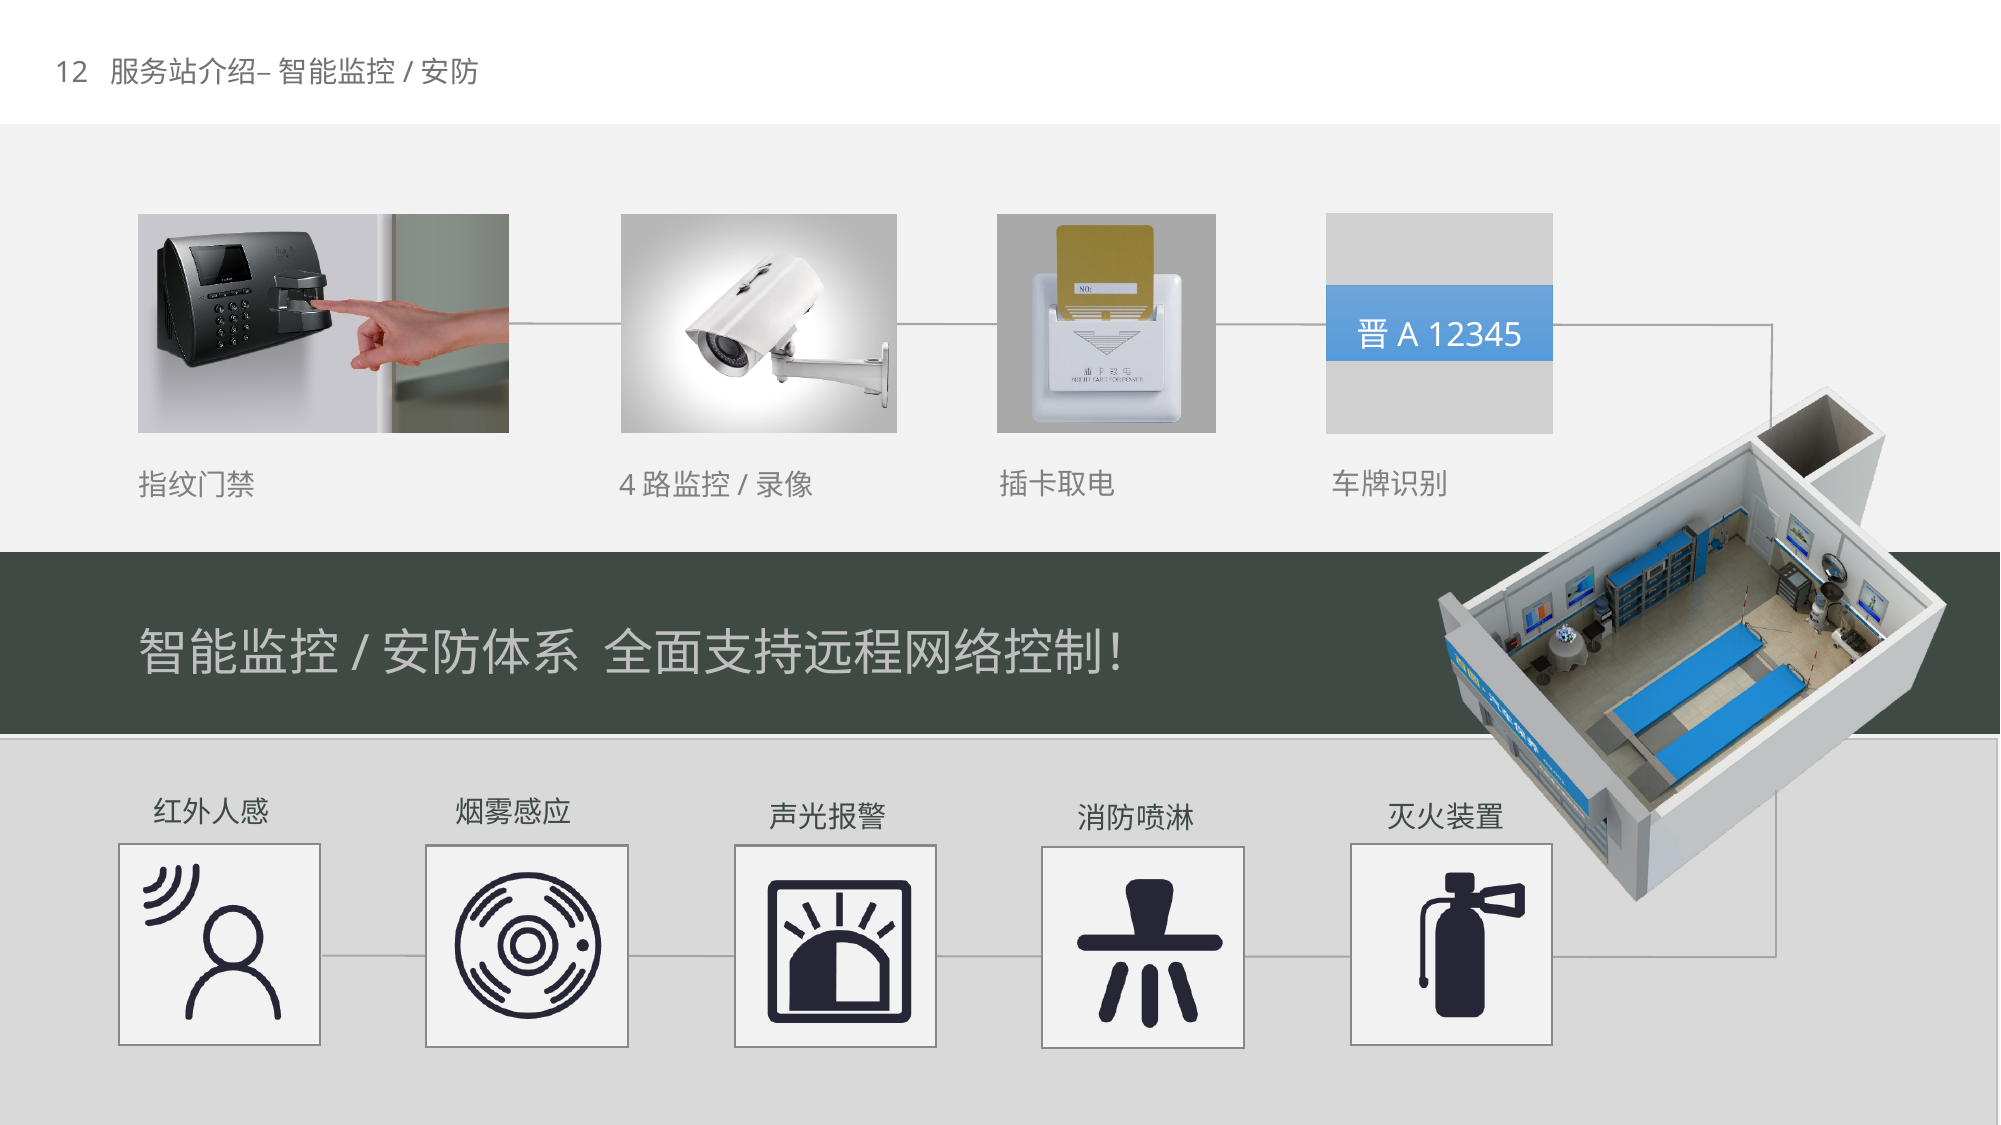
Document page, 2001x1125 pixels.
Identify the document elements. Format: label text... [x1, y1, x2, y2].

text_box 烟雾感应 [439, 752, 622, 837]
picture [448, 865, 607, 1024]
picture [621, 214, 897, 433]
picture [757, 871, 921, 1035]
text_box 晋A 12345 [1326, 326, 1553, 361]
text_box [1350, 843, 1437, 955]
text_box 灭火装置 [1372, 757, 1437, 841]
text_box 红外人感 [138, 752, 320, 837]
text_box [1350, 958, 1553, 1046]
picture [997, 214, 1216, 433]
text_box 插卡取电 [984, 423, 1220, 508]
text_box [1326, 213, 1553, 285]
text_box 指纹门禁 [123, 424, 360, 509]
text_box [425, 844, 629, 955]
picture [138, 214, 509, 433]
text_box [118, 843, 321, 1046]
text_box 消防喷淋 [1062, 758, 1245, 843]
text_box [1947, 552, 2000, 734]
text_box 晋A 12345 [1326, 285, 1553, 323]
text_box [0, 552, 1437, 734]
text_box [1326, 361, 1553, 434]
text_box [425, 958, 629, 1048]
picture [1389, 385, 1947, 1027]
text_box 车牌识别 [1316, 423, 1437, 508]
text_box 声光报警 [754, 757, 937, 841]
text_box 智能监控/安防体系 全面支持远程网络控制！ [123, 604, 1388, 689]
text_box [0, 738, 1998, 1125]
text_box 12 服务站介绍– 智能监控/安防 [39, 27, 509, 96]
text_box [1041, 958, 1245, 1049]
text_box [734, 844, 937, 955]
picture [1069, 871, 1234, 1035]
picture [129, 859, 294, 1024]
text_box [1041, 846, 1245, 955]
text_box 4路监控/录像 [604, 424, 912, 509]
text_box [734, 958, 937, 1048]
